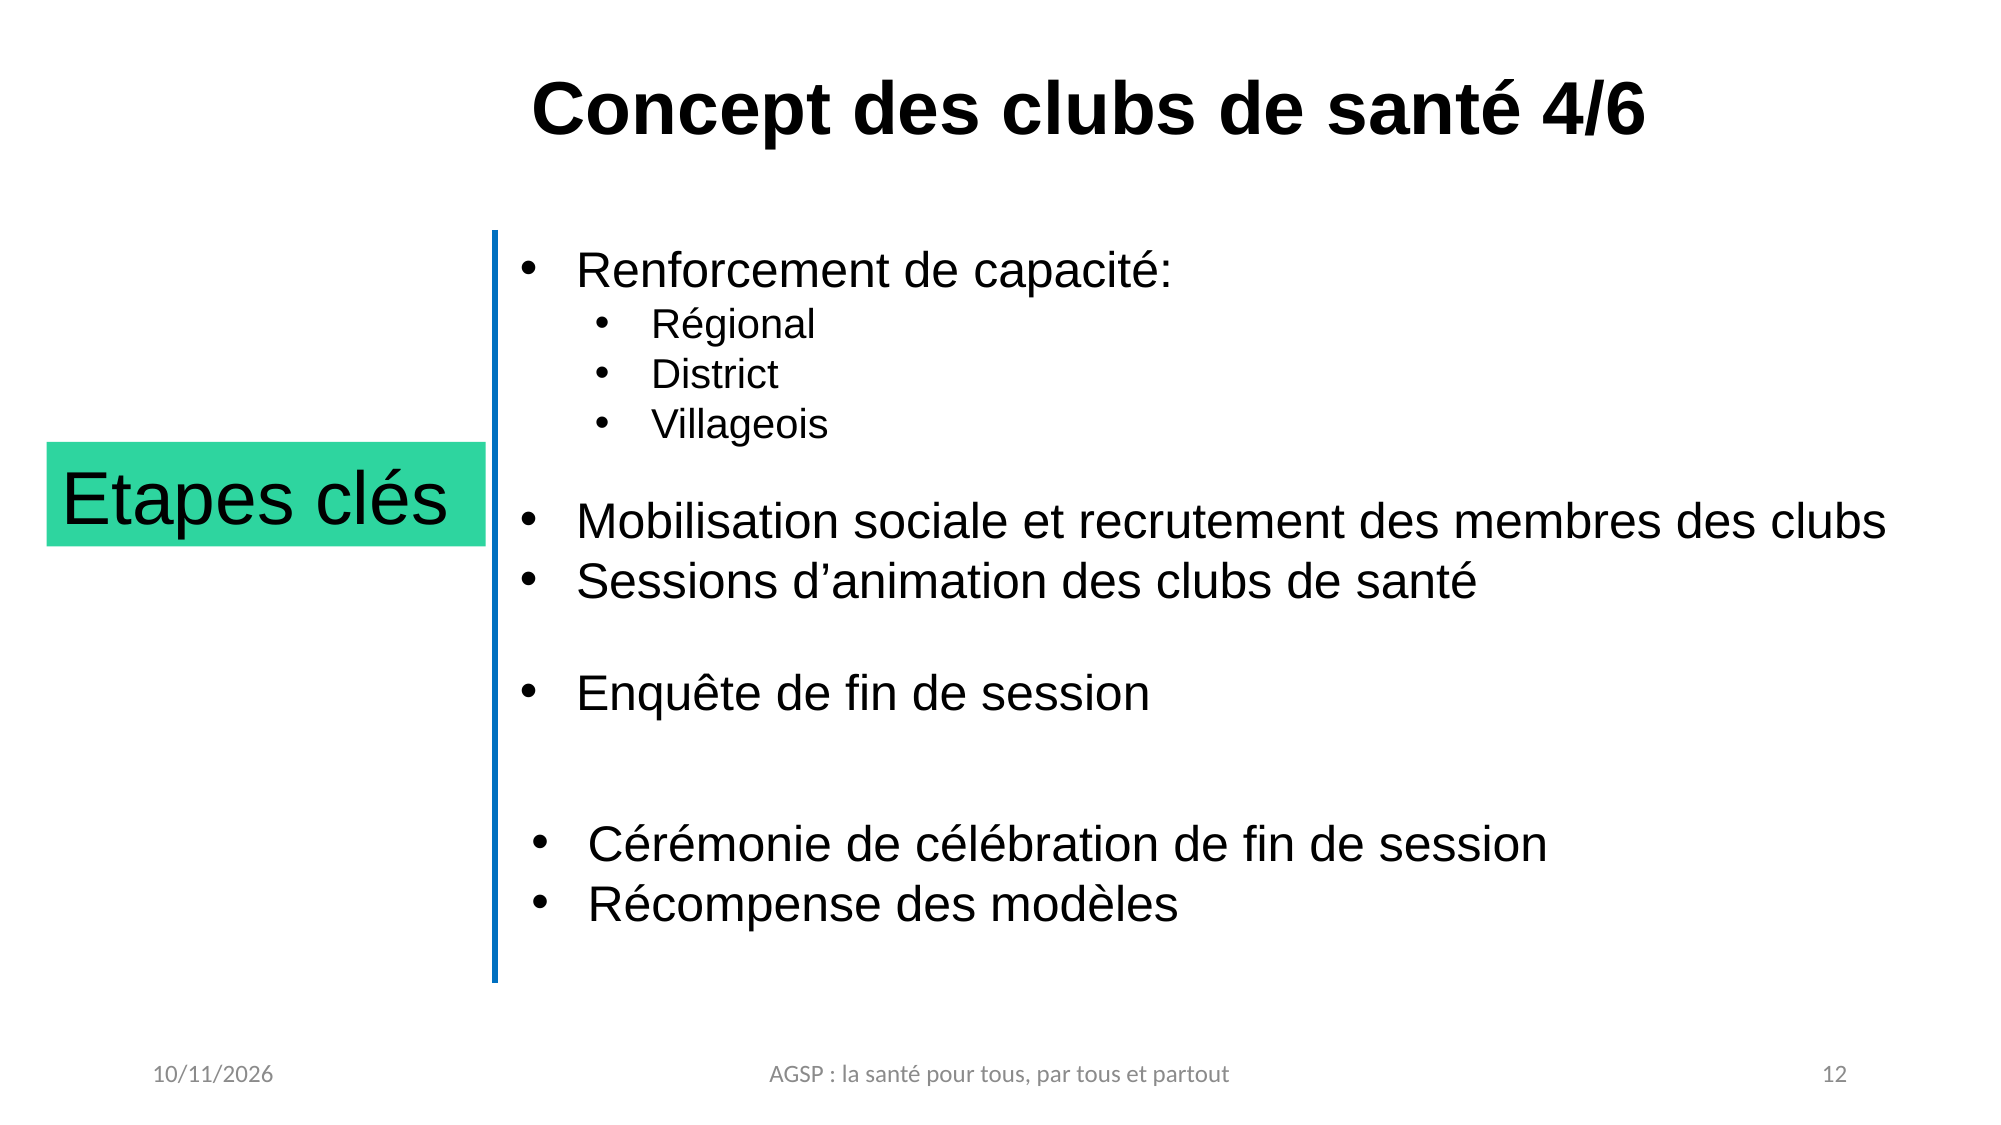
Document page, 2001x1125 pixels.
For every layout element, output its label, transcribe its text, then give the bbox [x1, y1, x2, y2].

text_box Cérémonie de célébration de fin de session Récompense des modèles [516, 803, 1913, 939]
text_box Renforcement de capacité: Régional District Villageois [504, 229, 1961, 455]
title Concept des clubs de santé 4/6 [516, 24, 1733, 159]
footer AGSP : la santé pour tous, par tous et partout [662, 1042, 1338, 1103]
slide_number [137, 1042, 588, 1103]
text_box Mobilisation sociale et recrutement des membres des clubs Sessions d’animation des clubs de santé [504, 480, 1961, 616]
slide_number 12 [1412, 1042, 1863, 1103]
text_box Enquête de fin de session [504, 652, 1961, 728]
text_box Etapes clés [46, 441, 486, 547]
